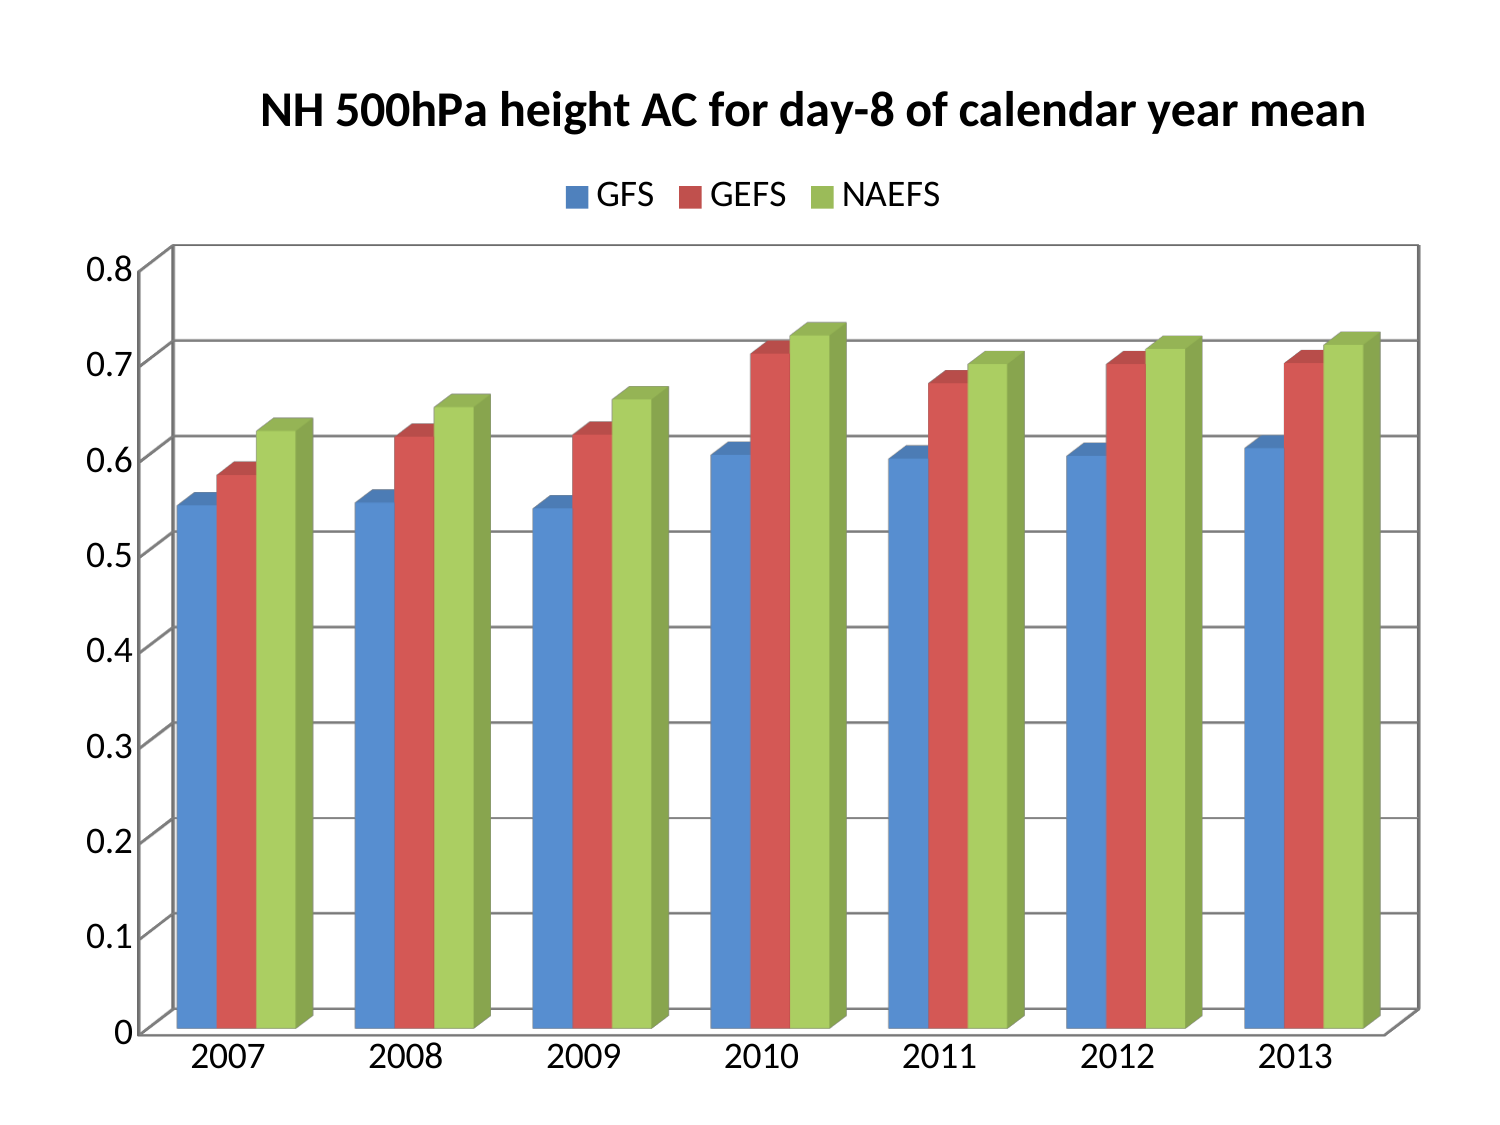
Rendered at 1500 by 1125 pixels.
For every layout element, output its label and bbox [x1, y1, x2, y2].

chart [44, 50, 1462, 1100]
